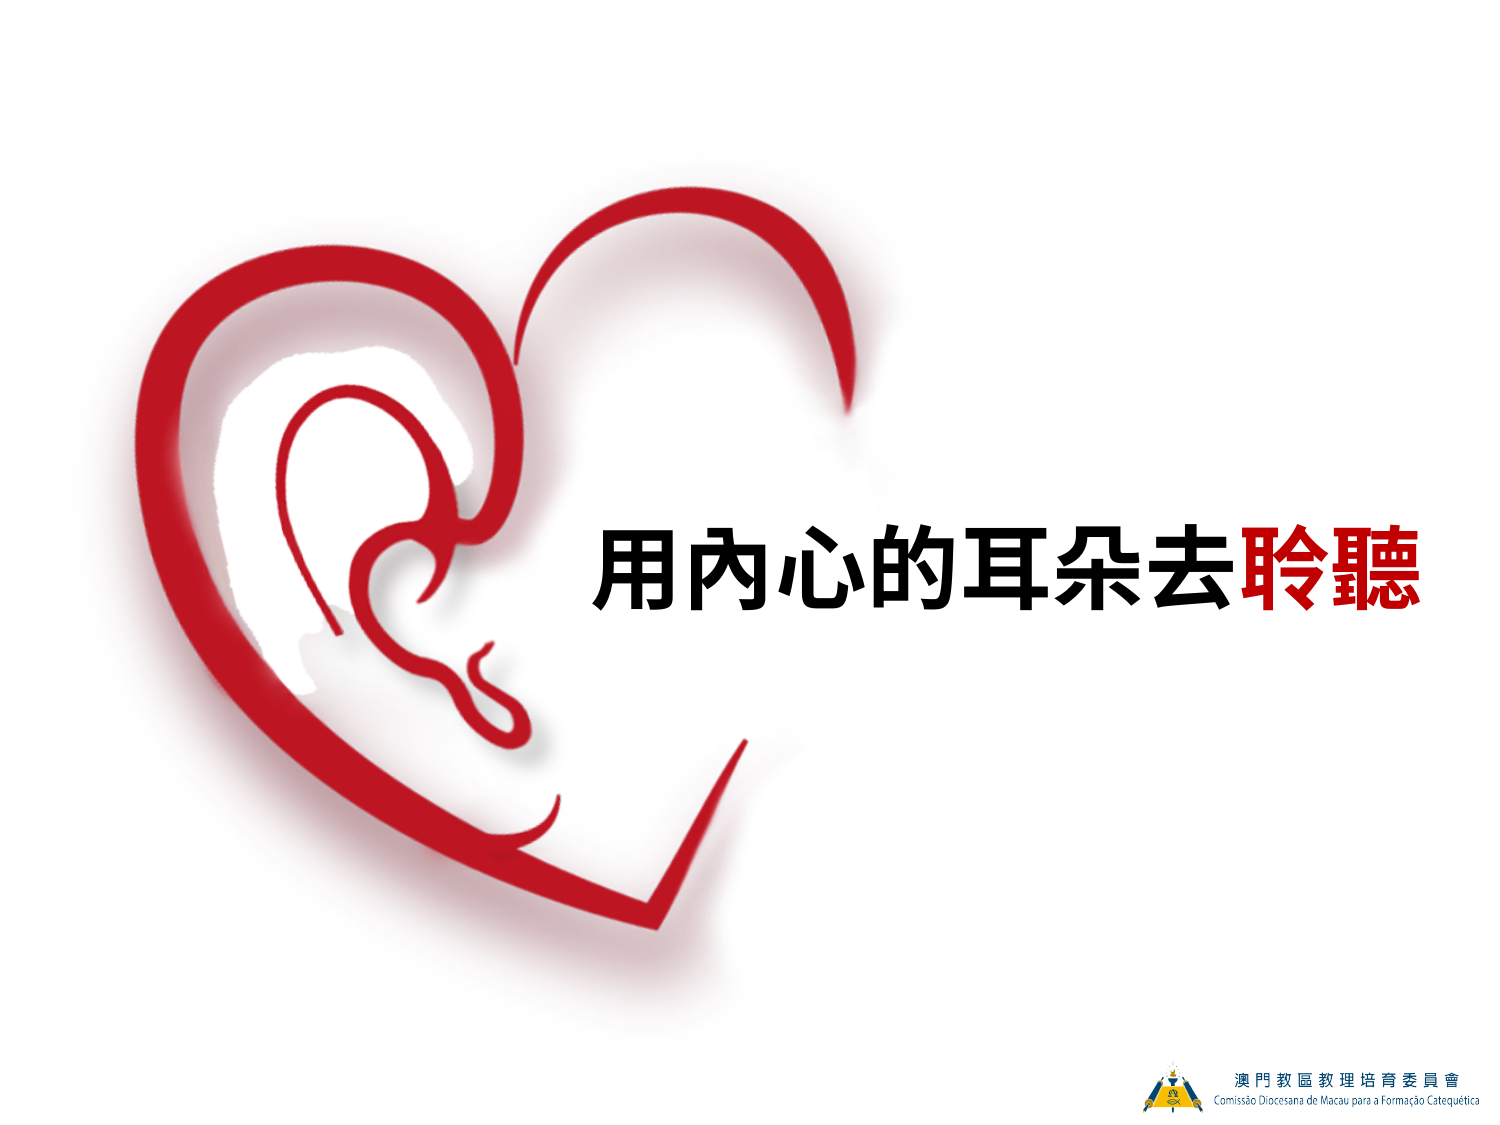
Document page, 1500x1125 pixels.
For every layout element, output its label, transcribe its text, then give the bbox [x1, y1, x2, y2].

picture [0, 60, 1093, 1125]
picture [1127, 1055, 1488, 1118]
text_box 用內心的耳朵去聆聽 [1000, 452, 1459, 693]
